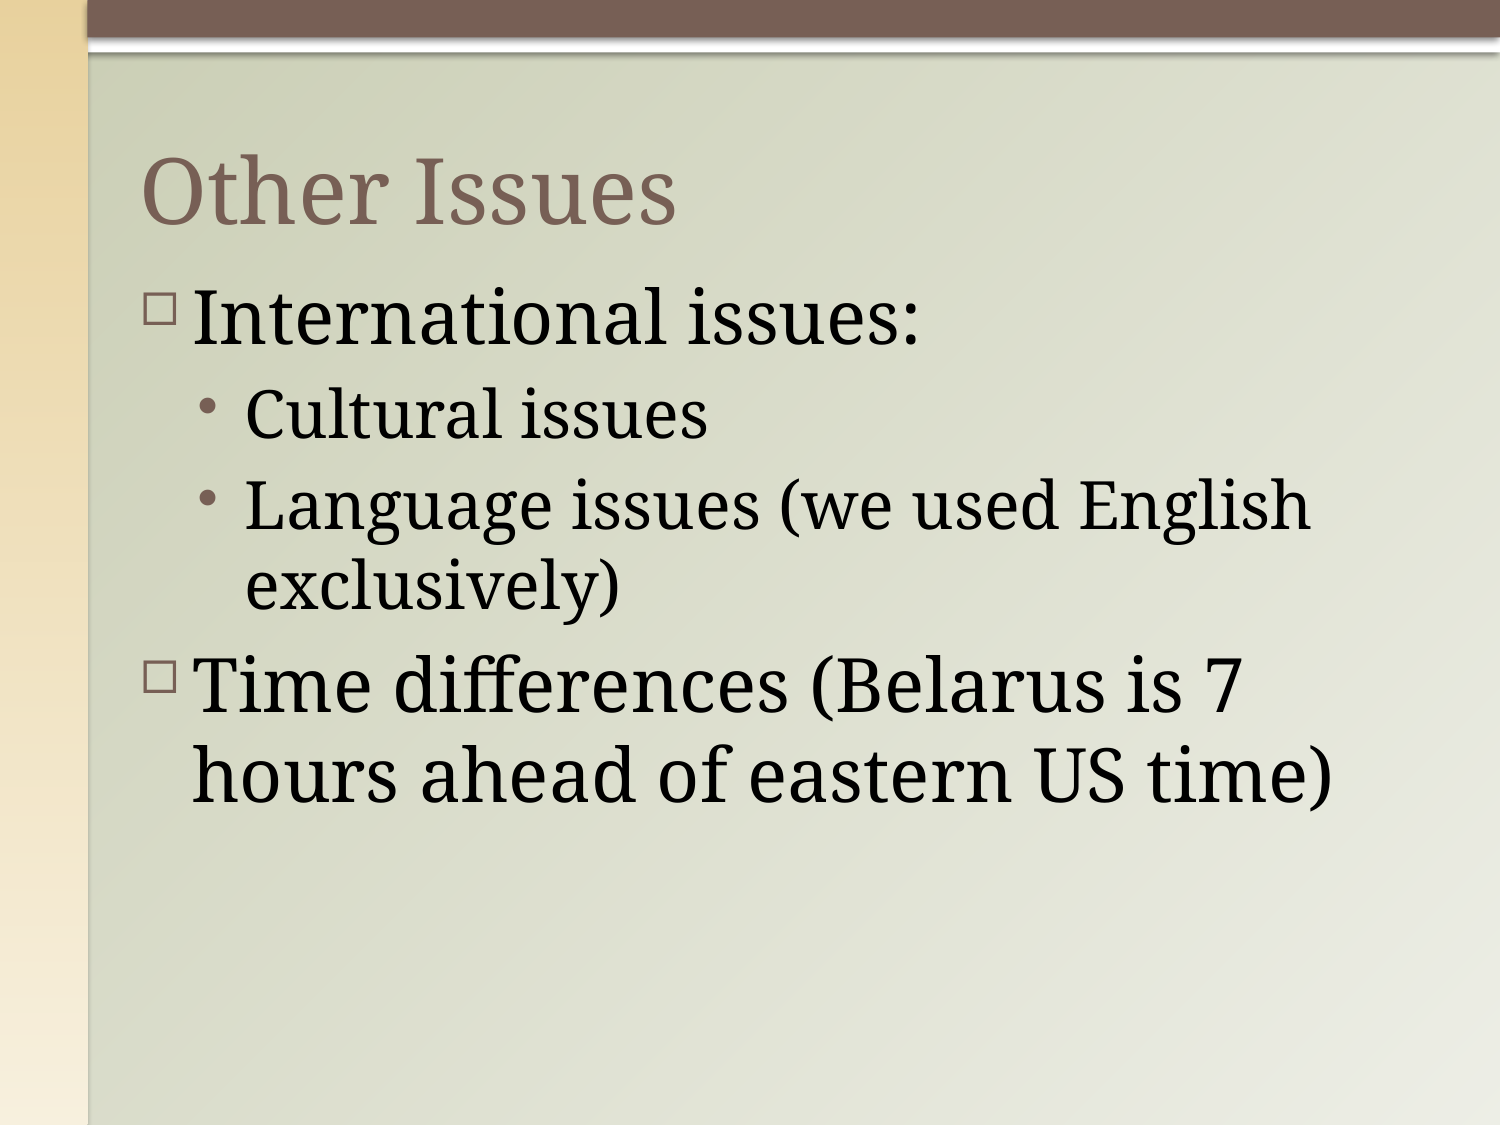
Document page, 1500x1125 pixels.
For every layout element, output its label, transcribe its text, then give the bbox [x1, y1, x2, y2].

list International issues: Cultural issues Language issues (we used English exclusively) Time differences (Belarus is 7 hours ahead of eastern US time) [125, 262, 1438, 1013]
title Other Issues [125, 62, 1438, 250]
